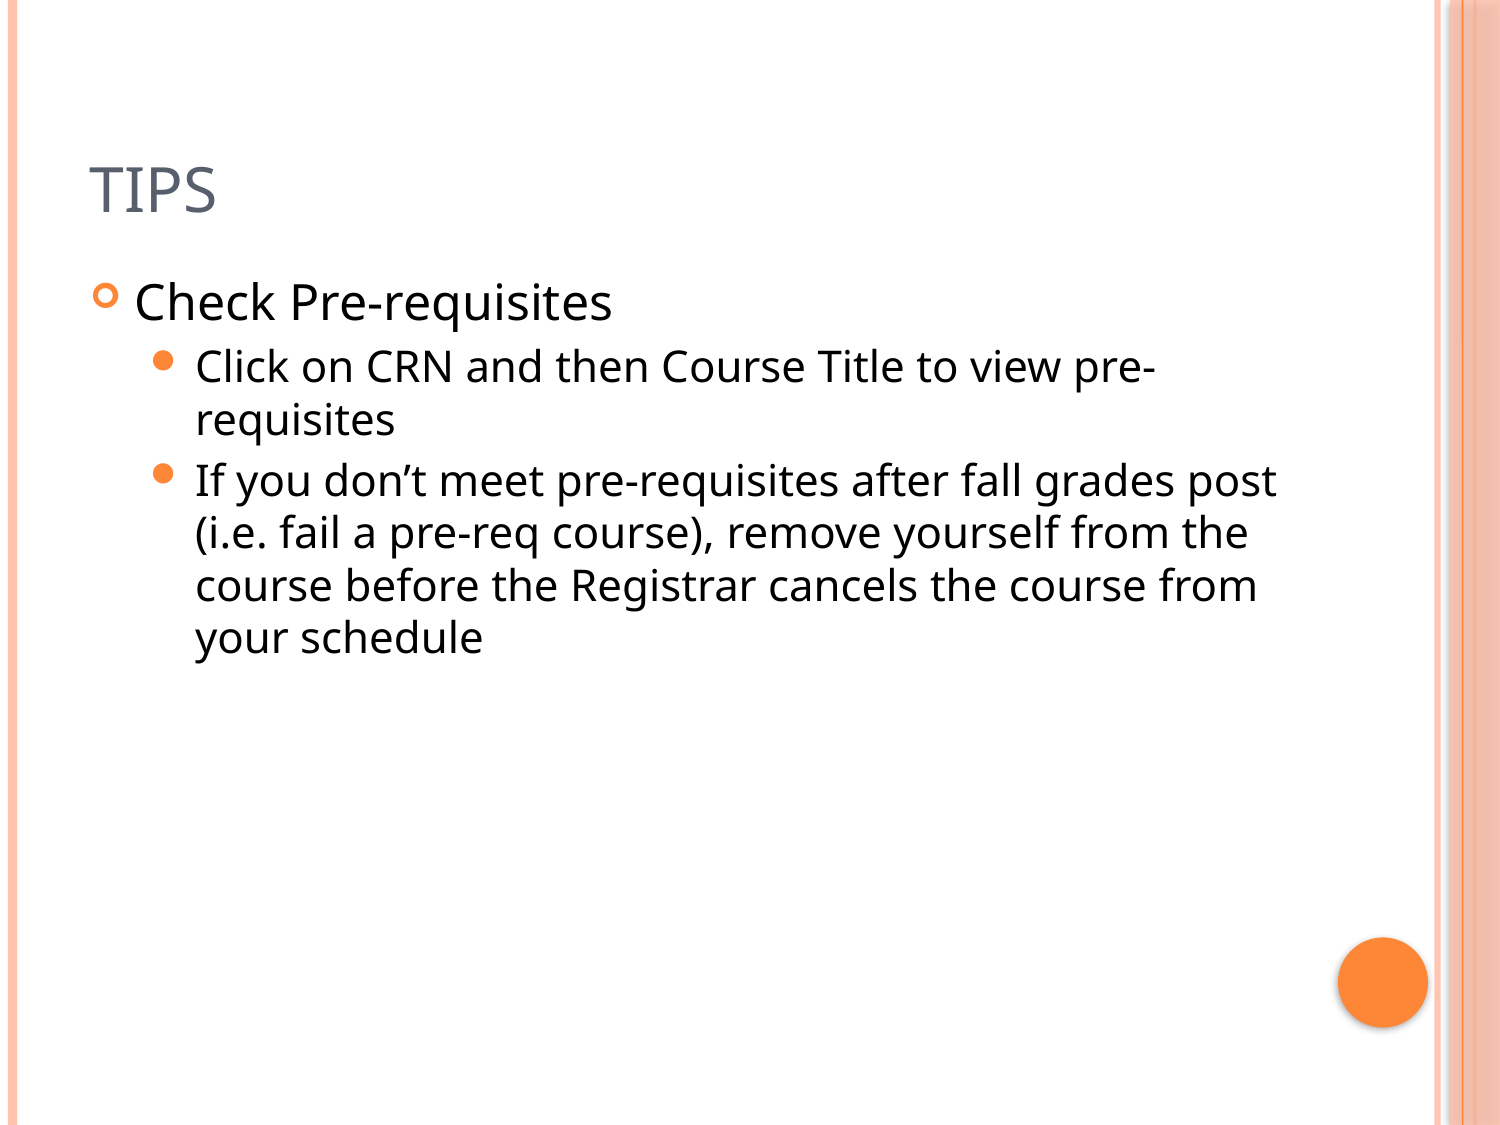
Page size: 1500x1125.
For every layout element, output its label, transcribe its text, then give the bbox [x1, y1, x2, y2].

list Check Pre-requisites Click on CRN and then Course Title to view pre-requisites If you don’t meet pre-requisites after fall grades post (i.e. fail a pre-req course), remove yourself from the course before the Registrar cancels the course from your schedule [74, 262, 1301, 1063]
title Tips [75, 45, 1300, 233]
